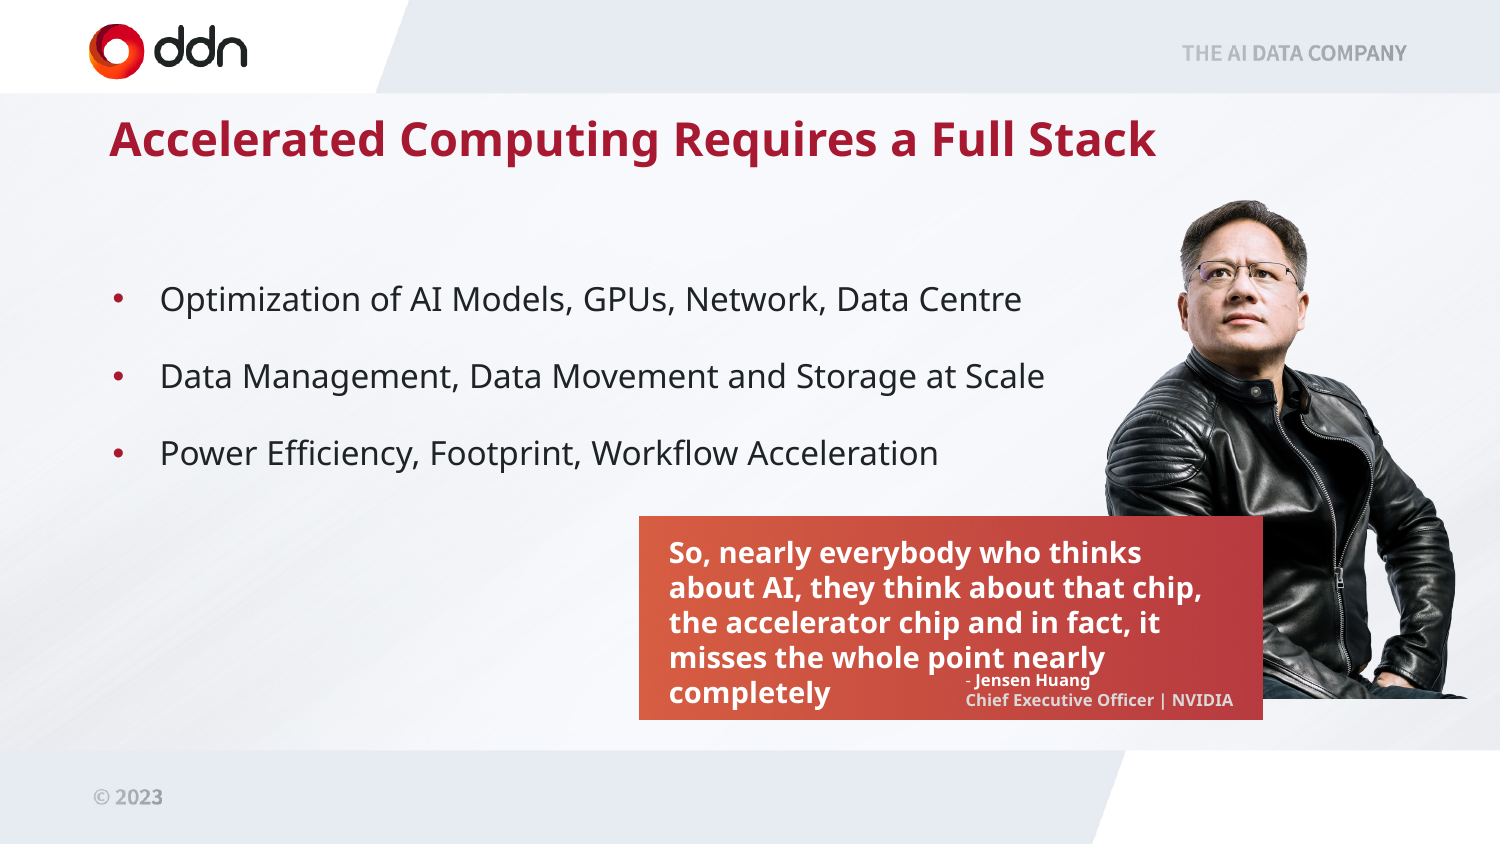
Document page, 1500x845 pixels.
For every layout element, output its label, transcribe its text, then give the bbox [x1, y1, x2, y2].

list Accelerated Computing Requires a Full Stack [94, 109, 1411, 174]
picture [0, 0, 1500, 844]
list Optimization of AI Models, GPUs, Network, Data Centre Data Management, Data Movement and Storage at Scale Power Efficiency, Footprint, Workflow Acceleration [94, 238, 1082, 706]
